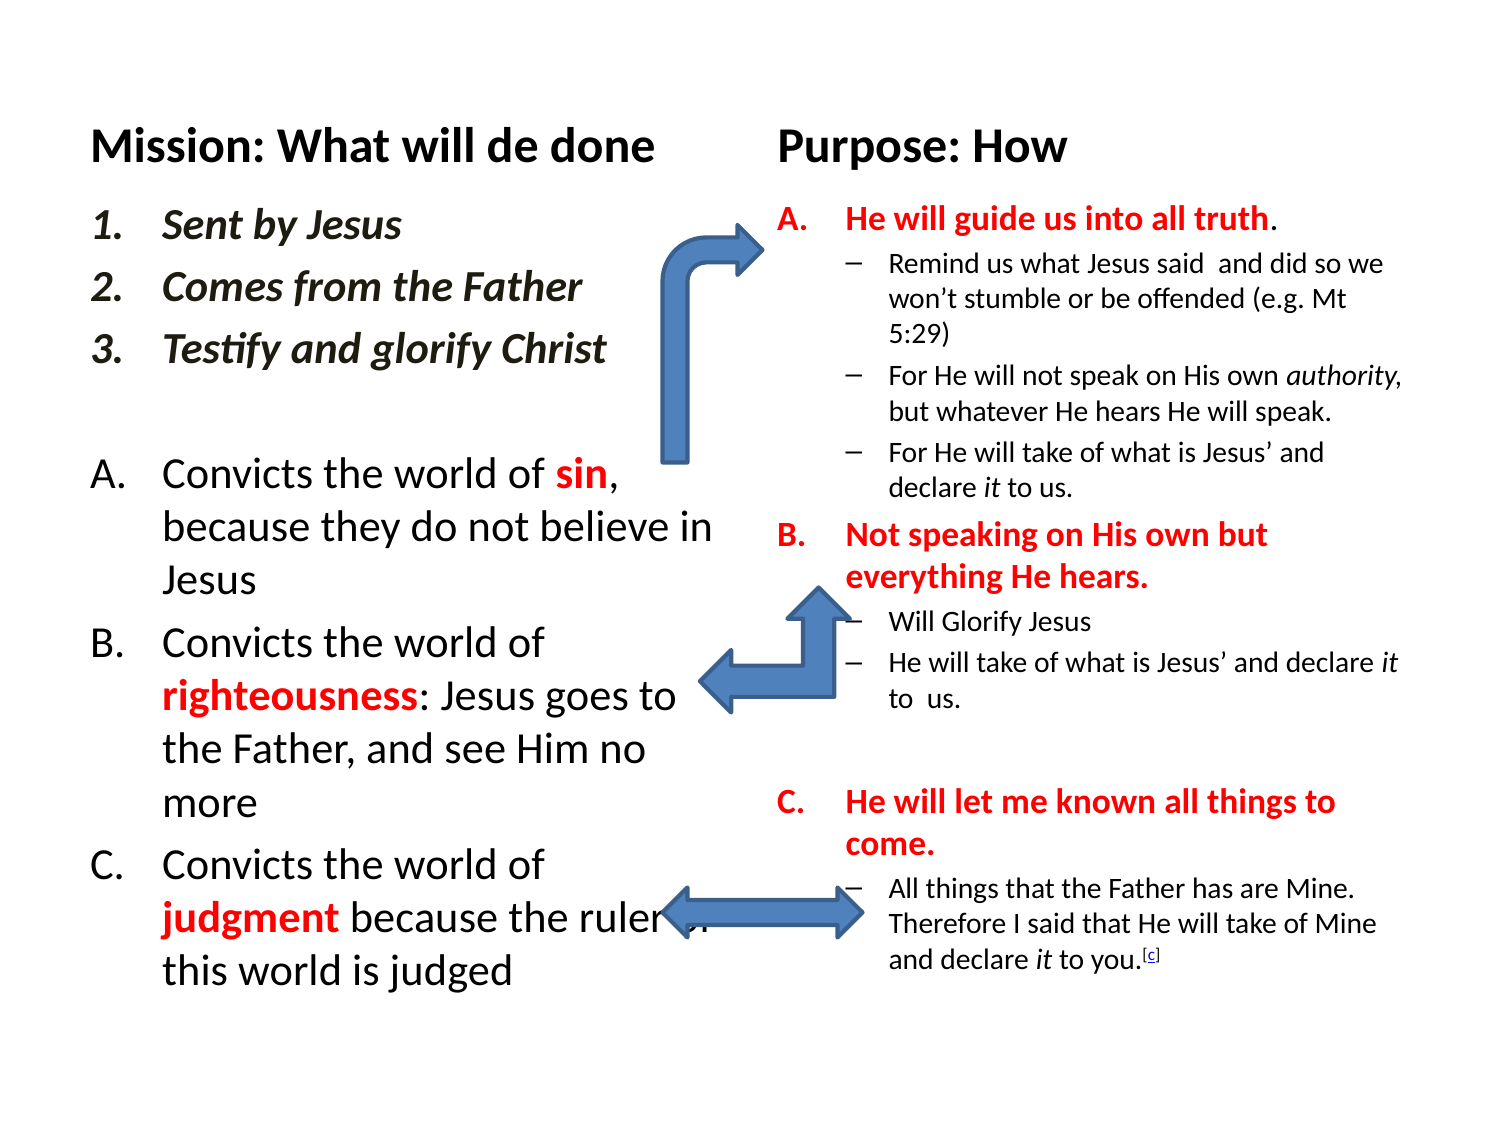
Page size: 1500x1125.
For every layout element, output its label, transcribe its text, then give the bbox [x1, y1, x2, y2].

list Purpose: How [762, 75, 1426, 180]
list Sent by Jesus Comes from the Father Testify and glorify Christ Convicts the world of sin, because they do not believe in Jesus Convicts the world of righteousness: Jesus goes to the Father, and see Him no more Convicts the world of judgment because the ruler of this world is judged [75, 187, 738, 1005]
text_box [697, 585, 852, 715]
list He will guide us into all truth. Remind us what Jesus said and did so we won’t stumble or be offended (e.g. Mt 5:29) For He will not speak on His own authority, but whatever He hears He will speak. For He will take of what is Jesus’ and declare it to us. Not speaking on His own but everything He hears. Will Glorify Jesus He will take of what is Jesus’ and declare it to us. He will let me known all things to come. All things that the Father has are Mine. Therefore I said that He will take of Mine and declare it to you.[c] [761, 187, 1425, 1005]
text_box [660, 885, 865, 940]
text_box [660, 223, 765, 465]
list Mission: What will de done [75, 75, 738, 180]
